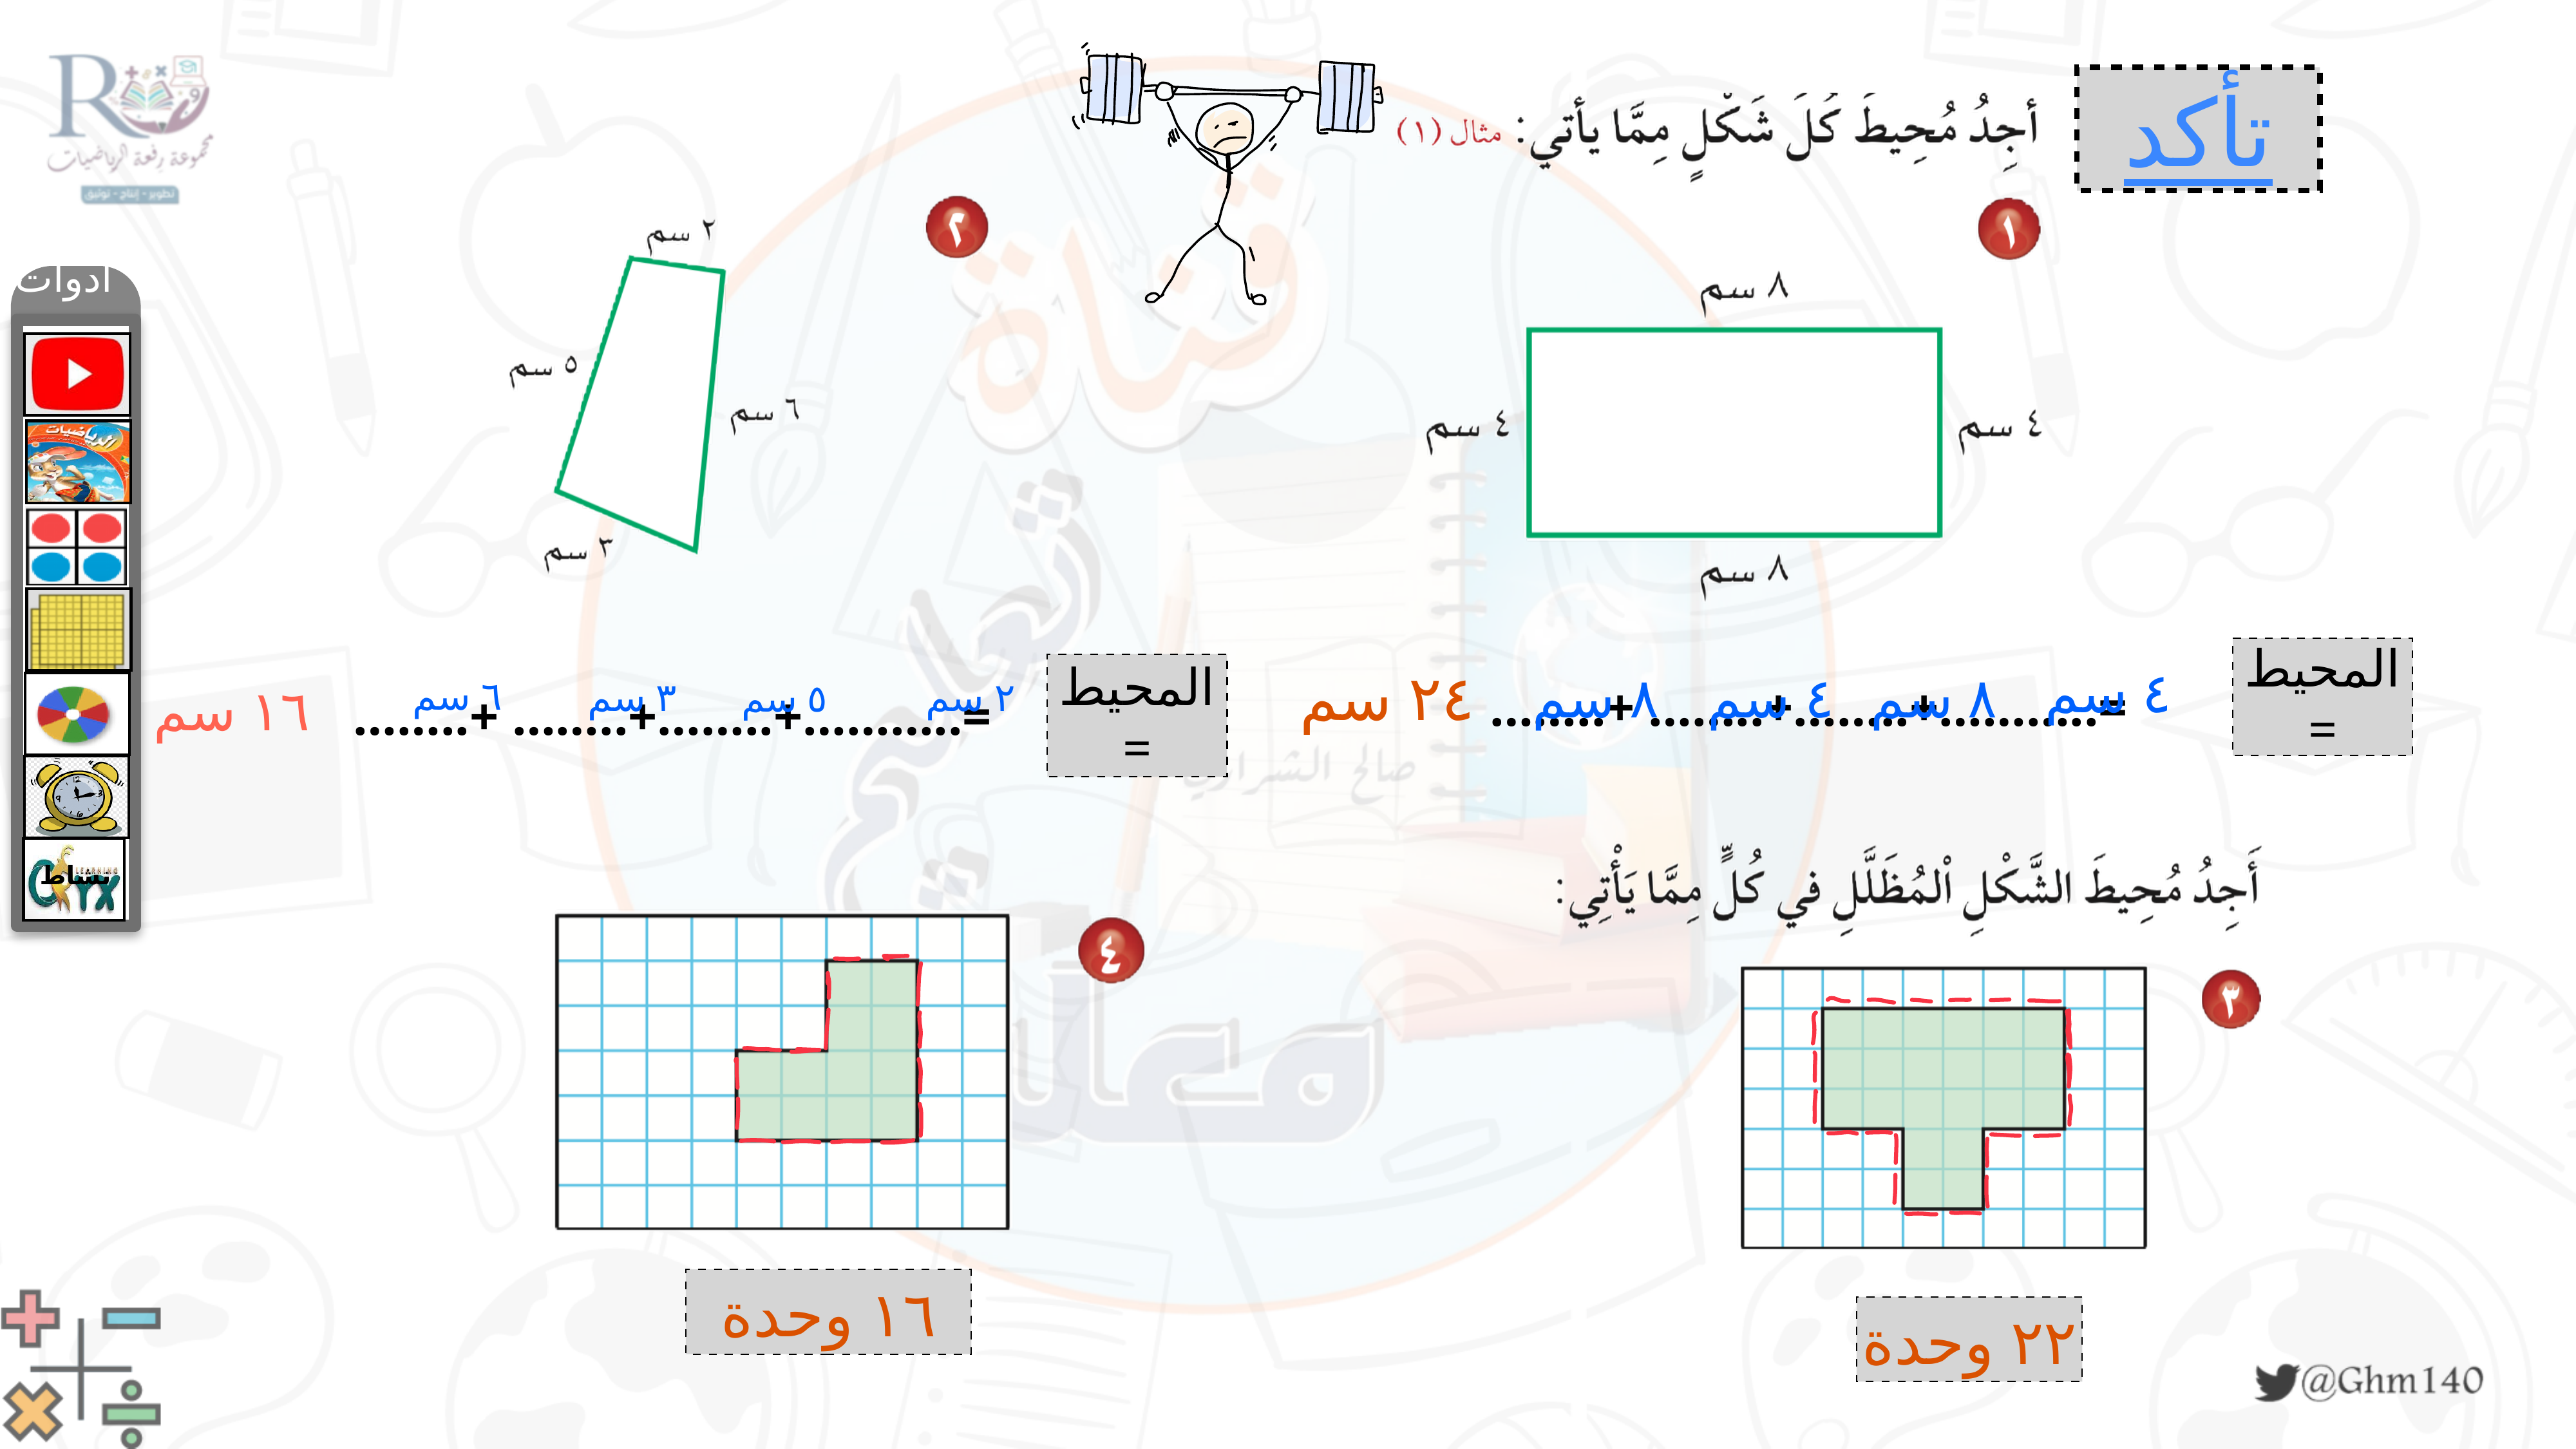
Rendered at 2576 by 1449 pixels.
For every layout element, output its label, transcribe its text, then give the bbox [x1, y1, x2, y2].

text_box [1073, 43, 1383, 305]
text_box ٦ سم [381, 665, 534, 723]
text_box ٨ سم [1527, 657, 1665, 734]
text_box ٣ سم [556, 667, 708, 724]
text_box ٢ سم [894, 667, 1047, 724]
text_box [1812, 998, 2072, 1215]
text_box تأكد [2077, 67, 2320, 191]
text_box المحيط = [2233, 638, 2413, 756]
text_box ٤ سم [2040, 652, 2177, 729]
text_box ٢٤ سم [1294, 653, 1481, 738]
text_box ٨ سم [1864, 657, 2003, 734]
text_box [735, 956, 922, 1143]
text_box ٤ سم [1702, 657, 1840, 734]
text_box ……..+ ……..+……..+………..= [284, 679, 1047, 751]
text_box ١٦ سم [147, 670, 322, 747]
text_box ١٦ وحدة [685, 1312, 972, 1354]
text_box ٥ سم [708, 669, 861, 725]
picture [0, 0, 2576, 1449]
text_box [0, 239, 147, 927]
text_box ……..+ ……..+……..+………..= [1360, 654, 2271, 757]
text_box المحيط = [1047, 654, 1227, 777]
text_box ٢٢ وحدة [1856, 1296, 2083, 1382]
